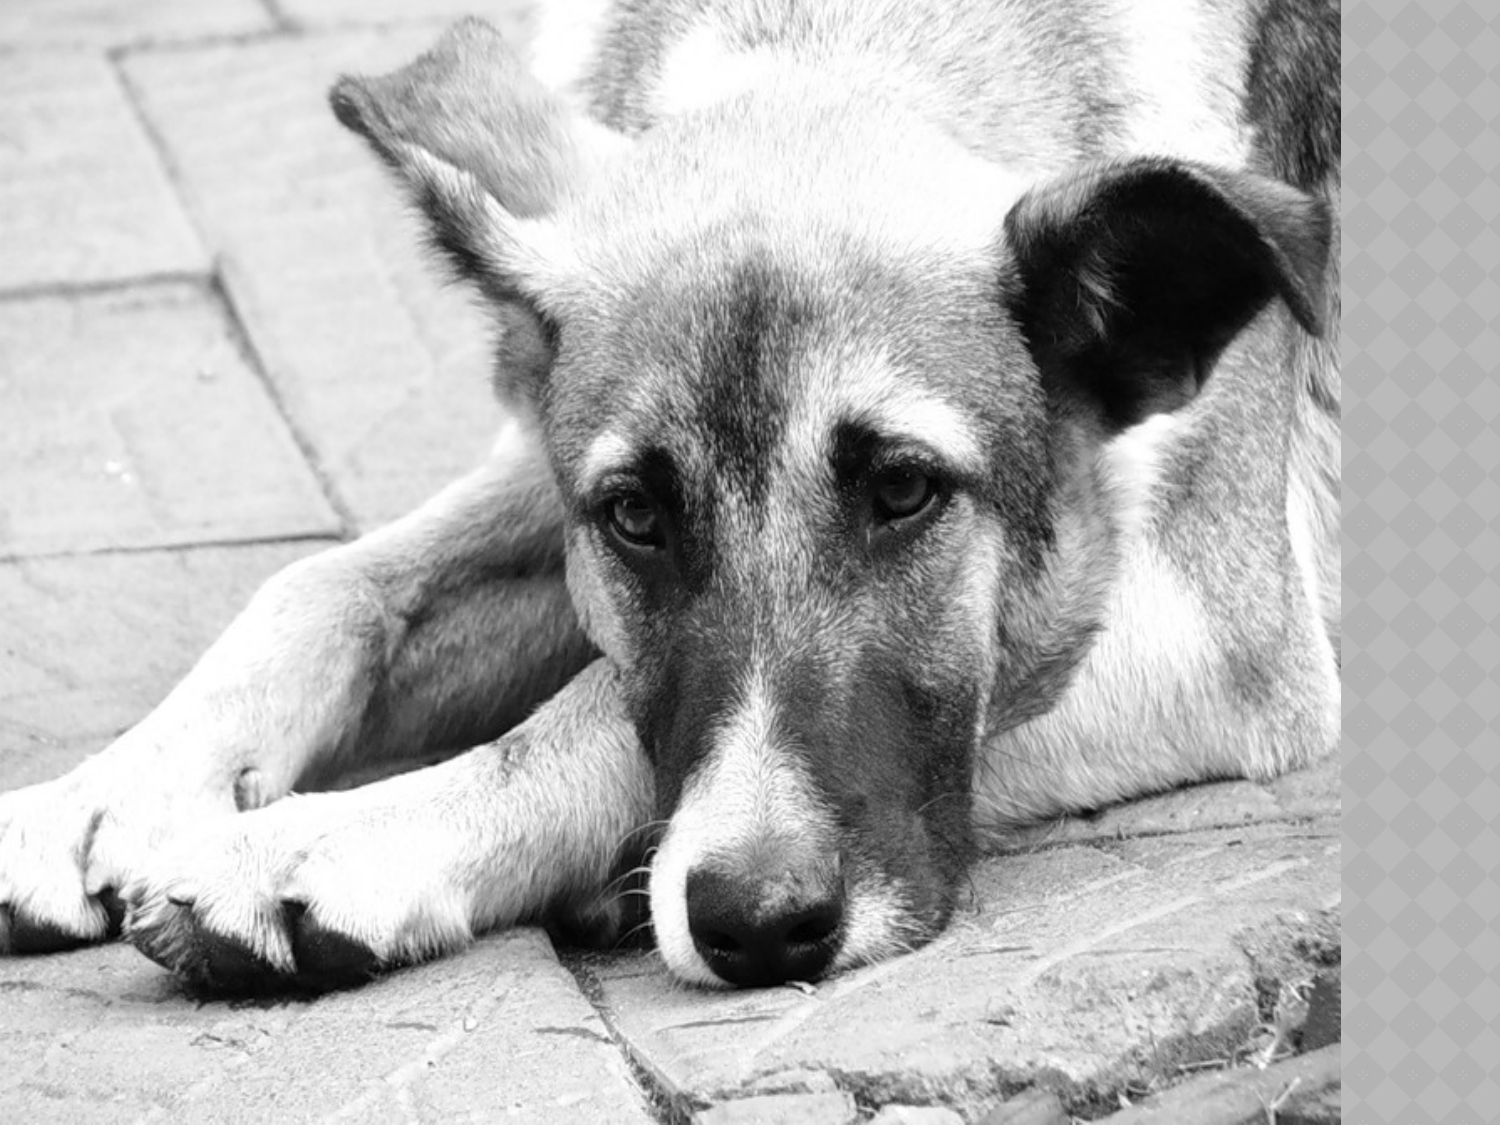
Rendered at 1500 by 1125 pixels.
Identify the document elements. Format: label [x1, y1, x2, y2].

picture [0, 0, 1341, 1125]
